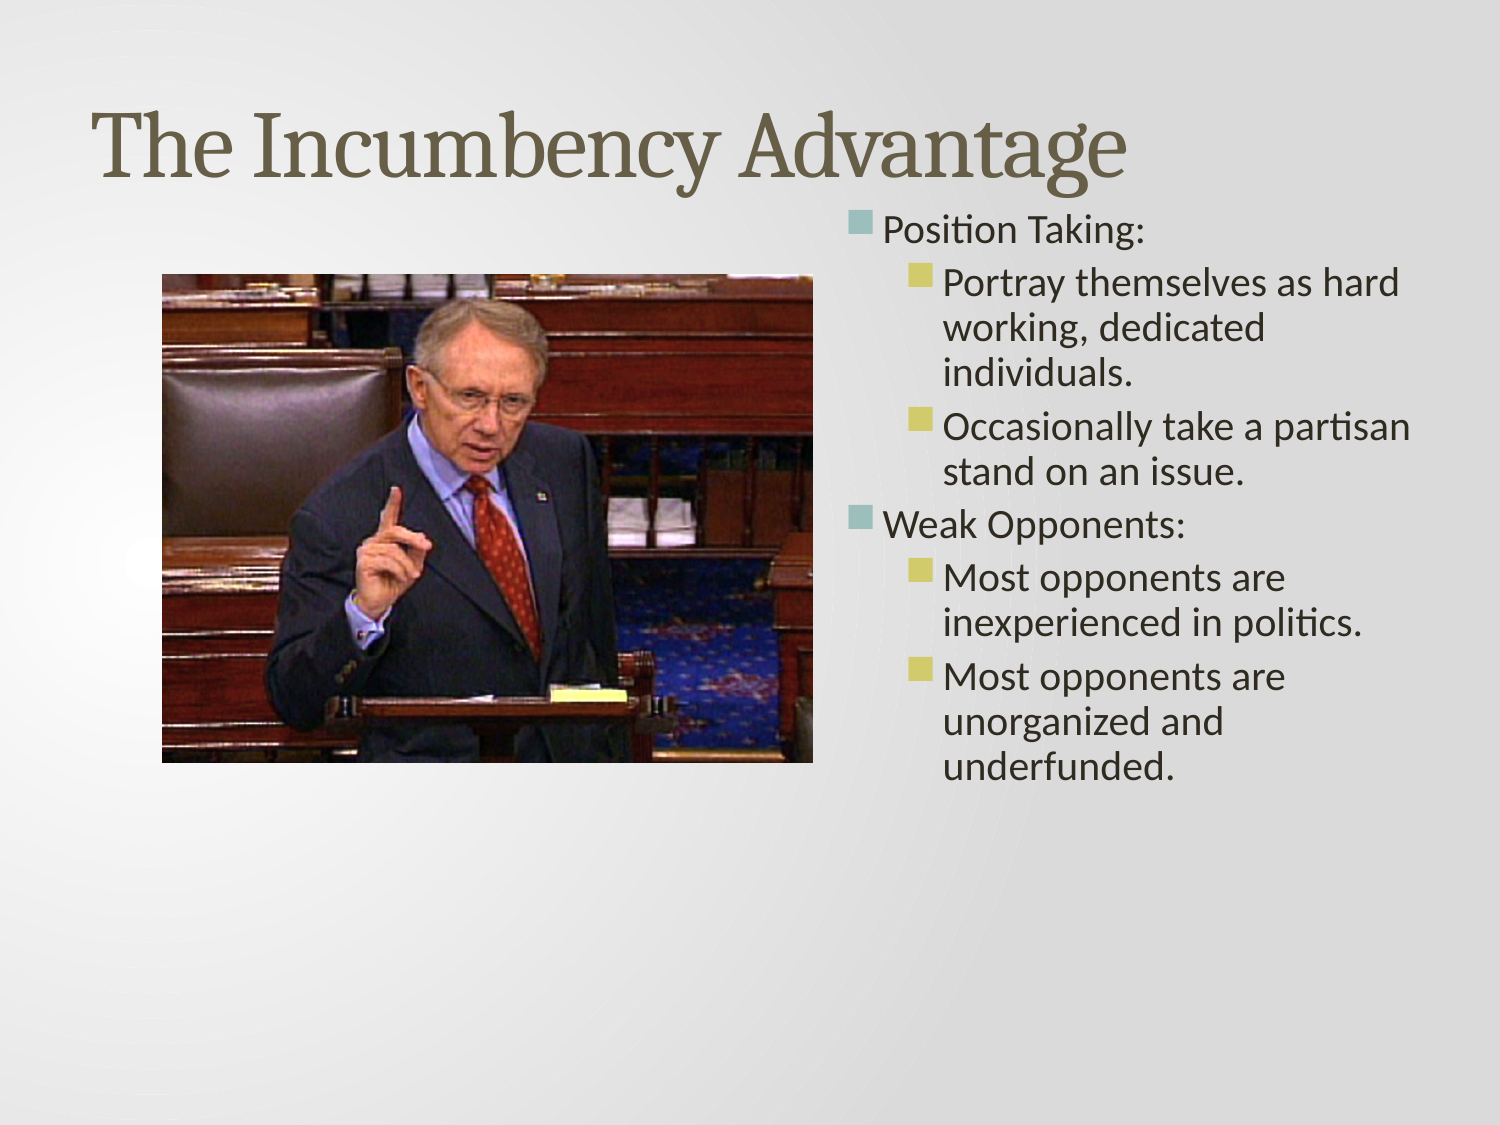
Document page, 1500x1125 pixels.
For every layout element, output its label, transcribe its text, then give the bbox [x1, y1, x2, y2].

list Position Taking: Portray themselves as hard working, dedicated individuals. Occasionally take a partisan stand on an issue. Weak Opponents: Most opponents are inexperienced in politics. Most opponents are unorganized and underfunded. [762, 200, 1450, 1013]
picture [161, 274, 814, 763]
title The Incumbency Advantage [75, 45, 1325, 233]
